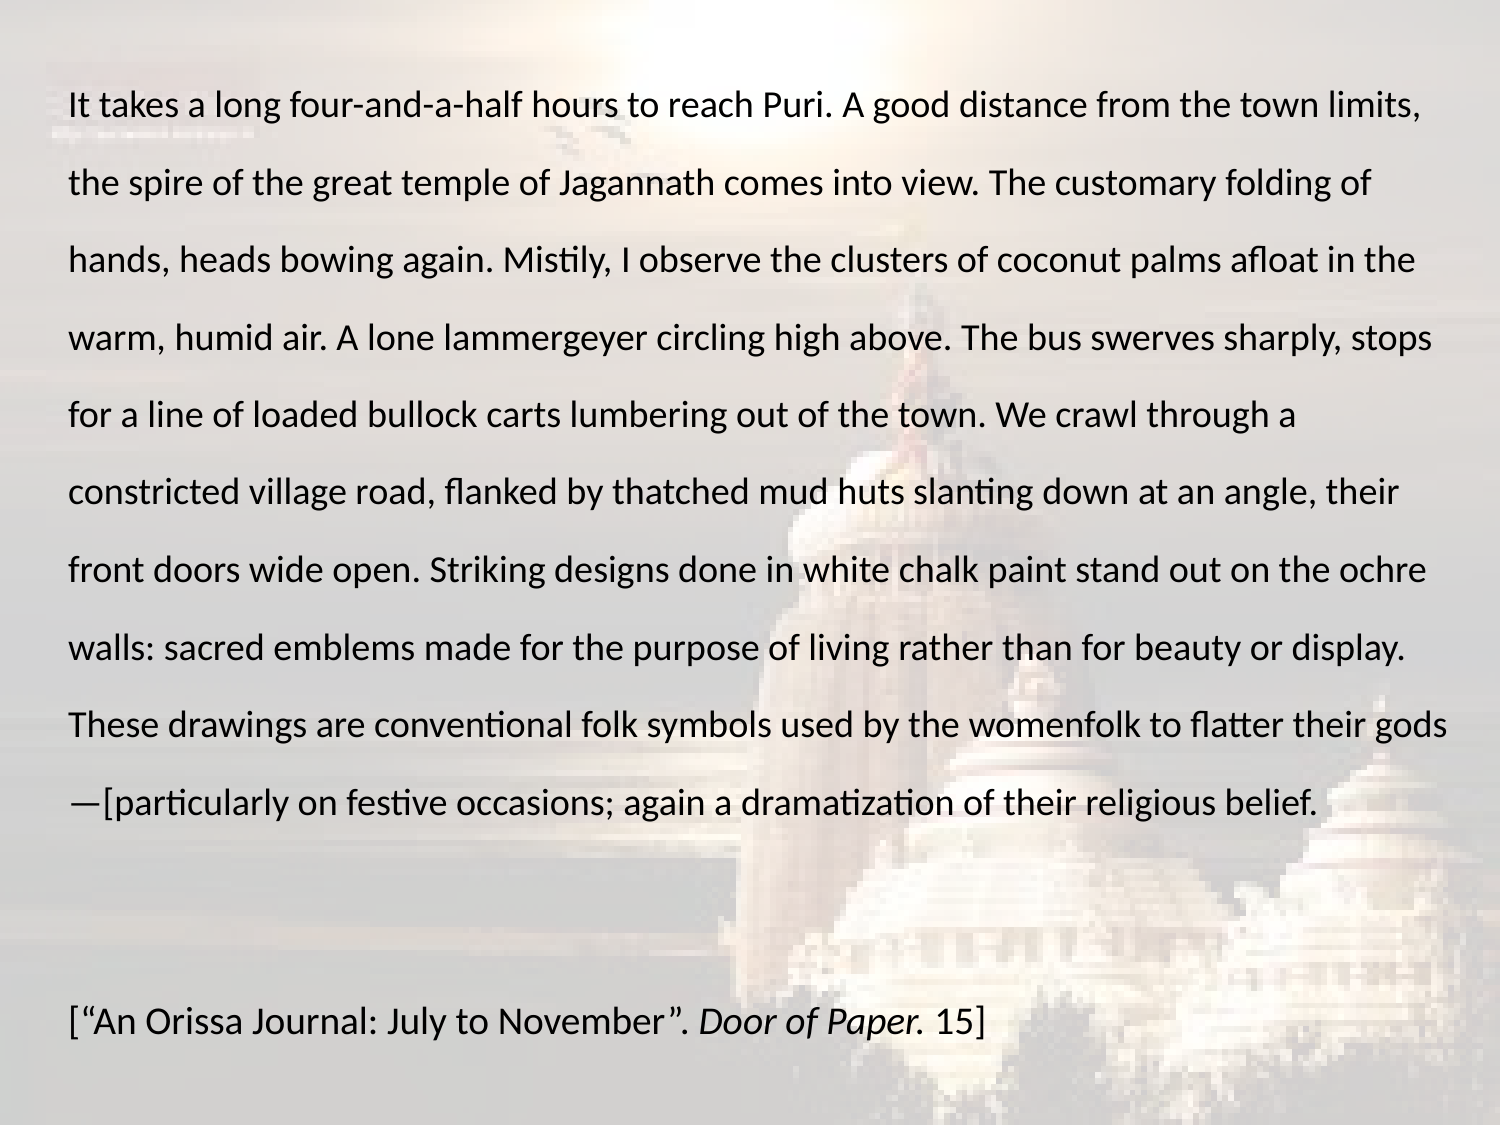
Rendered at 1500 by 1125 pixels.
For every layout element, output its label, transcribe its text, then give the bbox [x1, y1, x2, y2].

list It takes a long four-and-a-half hours to reach Puri. A good distance from the town limits, the spire of the great temple of Jagannath comes into view. The customary folding of hands, heads bowing again. Mistily, I observe the clusters of coconut palms afloat in the warm, humid air. A lone lammergeyer circling high above. The bus swerves sharply, stops for a line of loaded bullock carts lumbering out of the town. We crawl through a constricted village road, flanked by thatched mud huts slanting down at an angle, their front doors wide open. Striking designs done in white chalk paint stand out on the ochre walls: sacred emblems made for the purpose of living rather than for beauty or display. These drawings are conventional folk symbols used by the womenfolk to flatter their gods—[particularly on festive occasions; again a dramatization of their religious belief. [“An Orissa Journal: July to November”. Door of Paper. 15] [0, 37, 1463, 1088]
